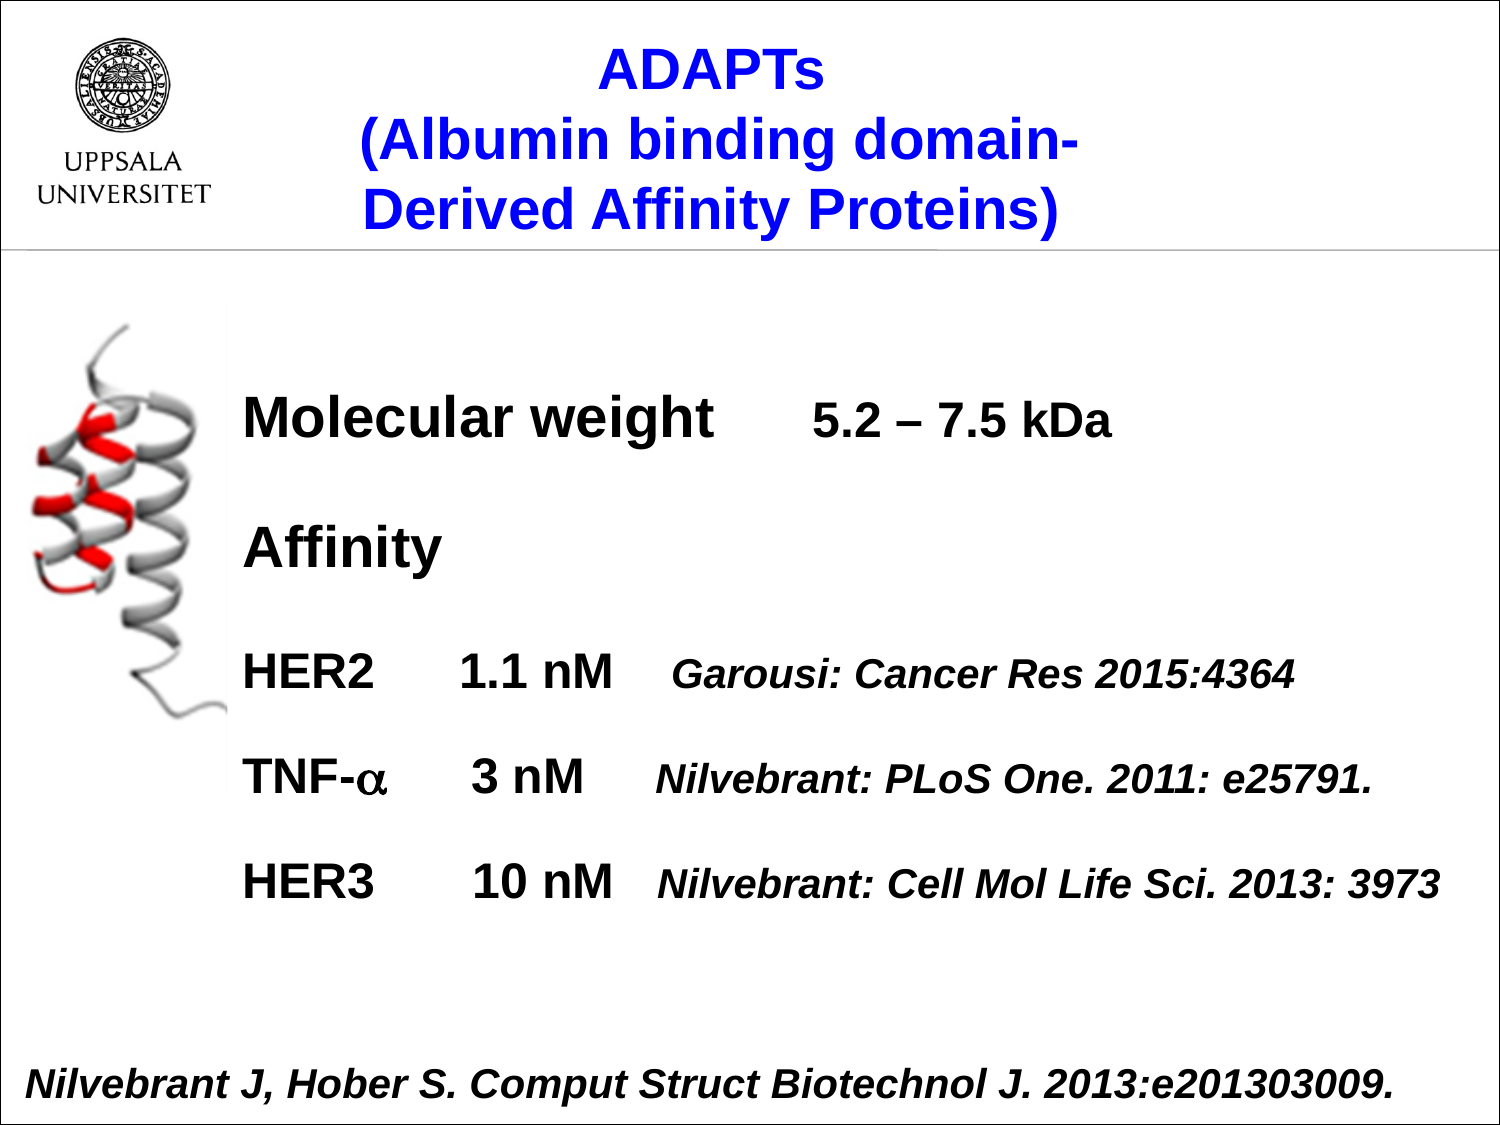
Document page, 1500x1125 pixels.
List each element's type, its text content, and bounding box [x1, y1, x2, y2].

picture [1, 1, 248, 248]
text_box Nilvebrant J, Hober S. Comput Struct Biotechnol J. 2013:e201303009. [9, 1049, 1411, 1115]
picture [5, 302, 228, 795]
text_box Molecular weight 5.2 – 7.5 kDa Affinity HER2 1.1 nM Garousi: Cancer Res 2015:4364 TNF-a 3 nM Nilvebrant: PLoS One. 2011: e25791. HER3 10 nM Nilvebrant: Cell Mol Life Sci. 2013: 3973 [227, 371, 1458, 917]
text_box ADAPTs (Albumin binding domain-Derived Affinity Proteins) [240, 23, 1199, 249]
